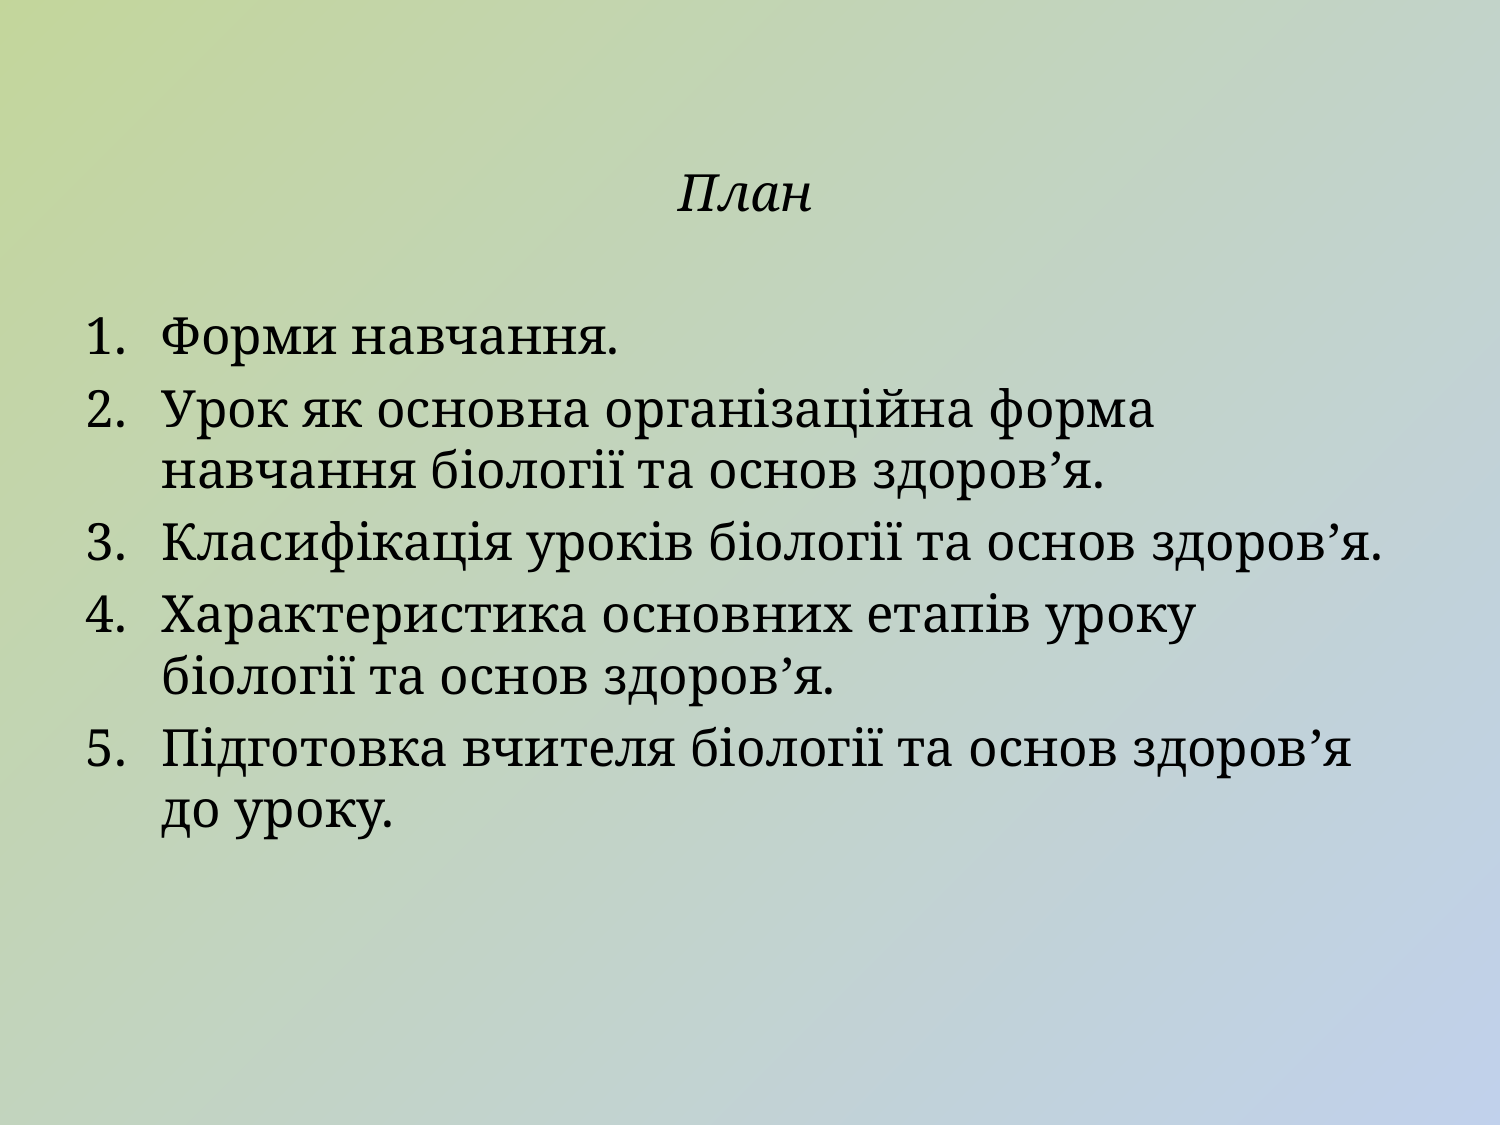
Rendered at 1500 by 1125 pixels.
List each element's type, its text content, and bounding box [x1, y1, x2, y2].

list План Форми навчання. Урок як основна організаційна форма навчання біології та основ здоров’я. Класифікація уроків біології та основ здоров’я. Характеристика основних етапів уроку біології та основ здоров’я. Підготовка вчителя біології та основ здоров’я до уроку. [70, 152, 1421, 895]
